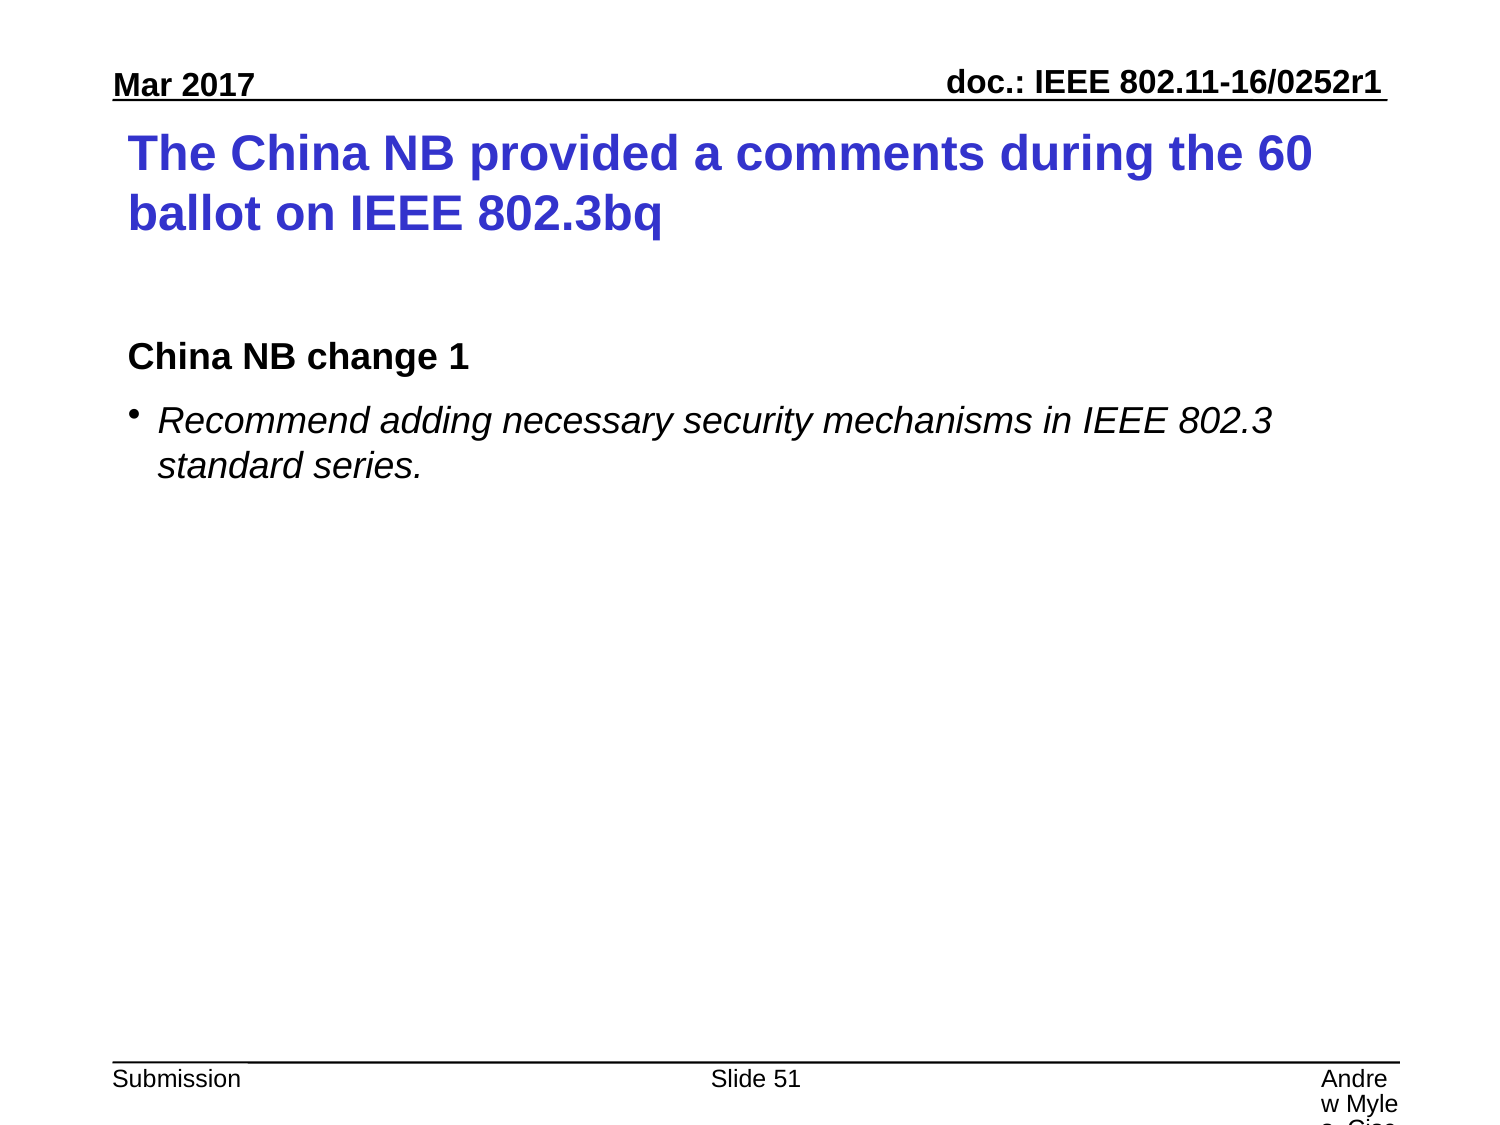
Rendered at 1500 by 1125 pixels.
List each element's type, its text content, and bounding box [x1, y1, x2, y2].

title The China NB provided a comments during the 60 ballot on IEEE 802.3bq [112, 112, 1388, 288]
slide_number Slide 51 [709, 1061, 803, 1093]
list China NB change 1 Recommend adding necessary security mechanisms in IEEE 802.3 standard series. [112, 324, 1388, 1000]
footer Andrew Myles, Cisco [1320, 1061, 1402, 1093]
